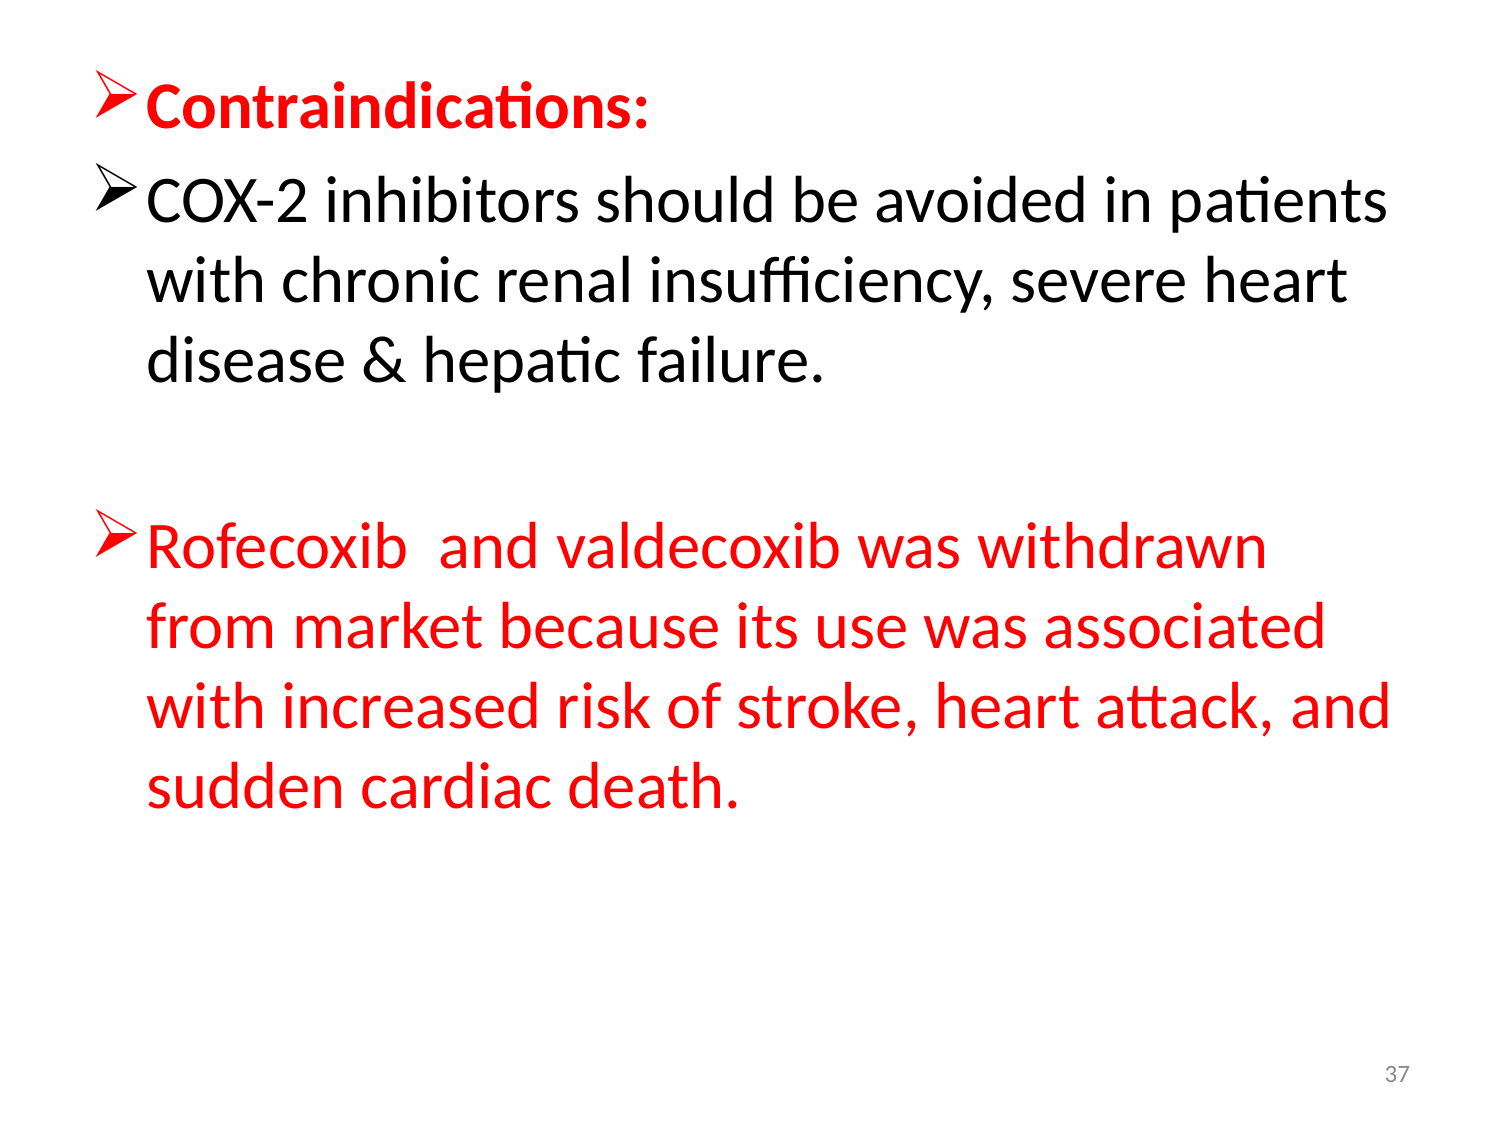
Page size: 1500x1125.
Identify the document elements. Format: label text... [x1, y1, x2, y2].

slide_number 37 [1074, 1042, 1425, 1103]
list Contraindications: COX-2 inhibitors should be avoided in patients with chronic renal insufficiency, severe heart disease & hepatic failure. Rofecoxib and valdecoxib was withdrawn from market because its use was associated with increased risk of stroke, heart attack, and sudden cardiac death. [75, 54, 1425, 1005]
